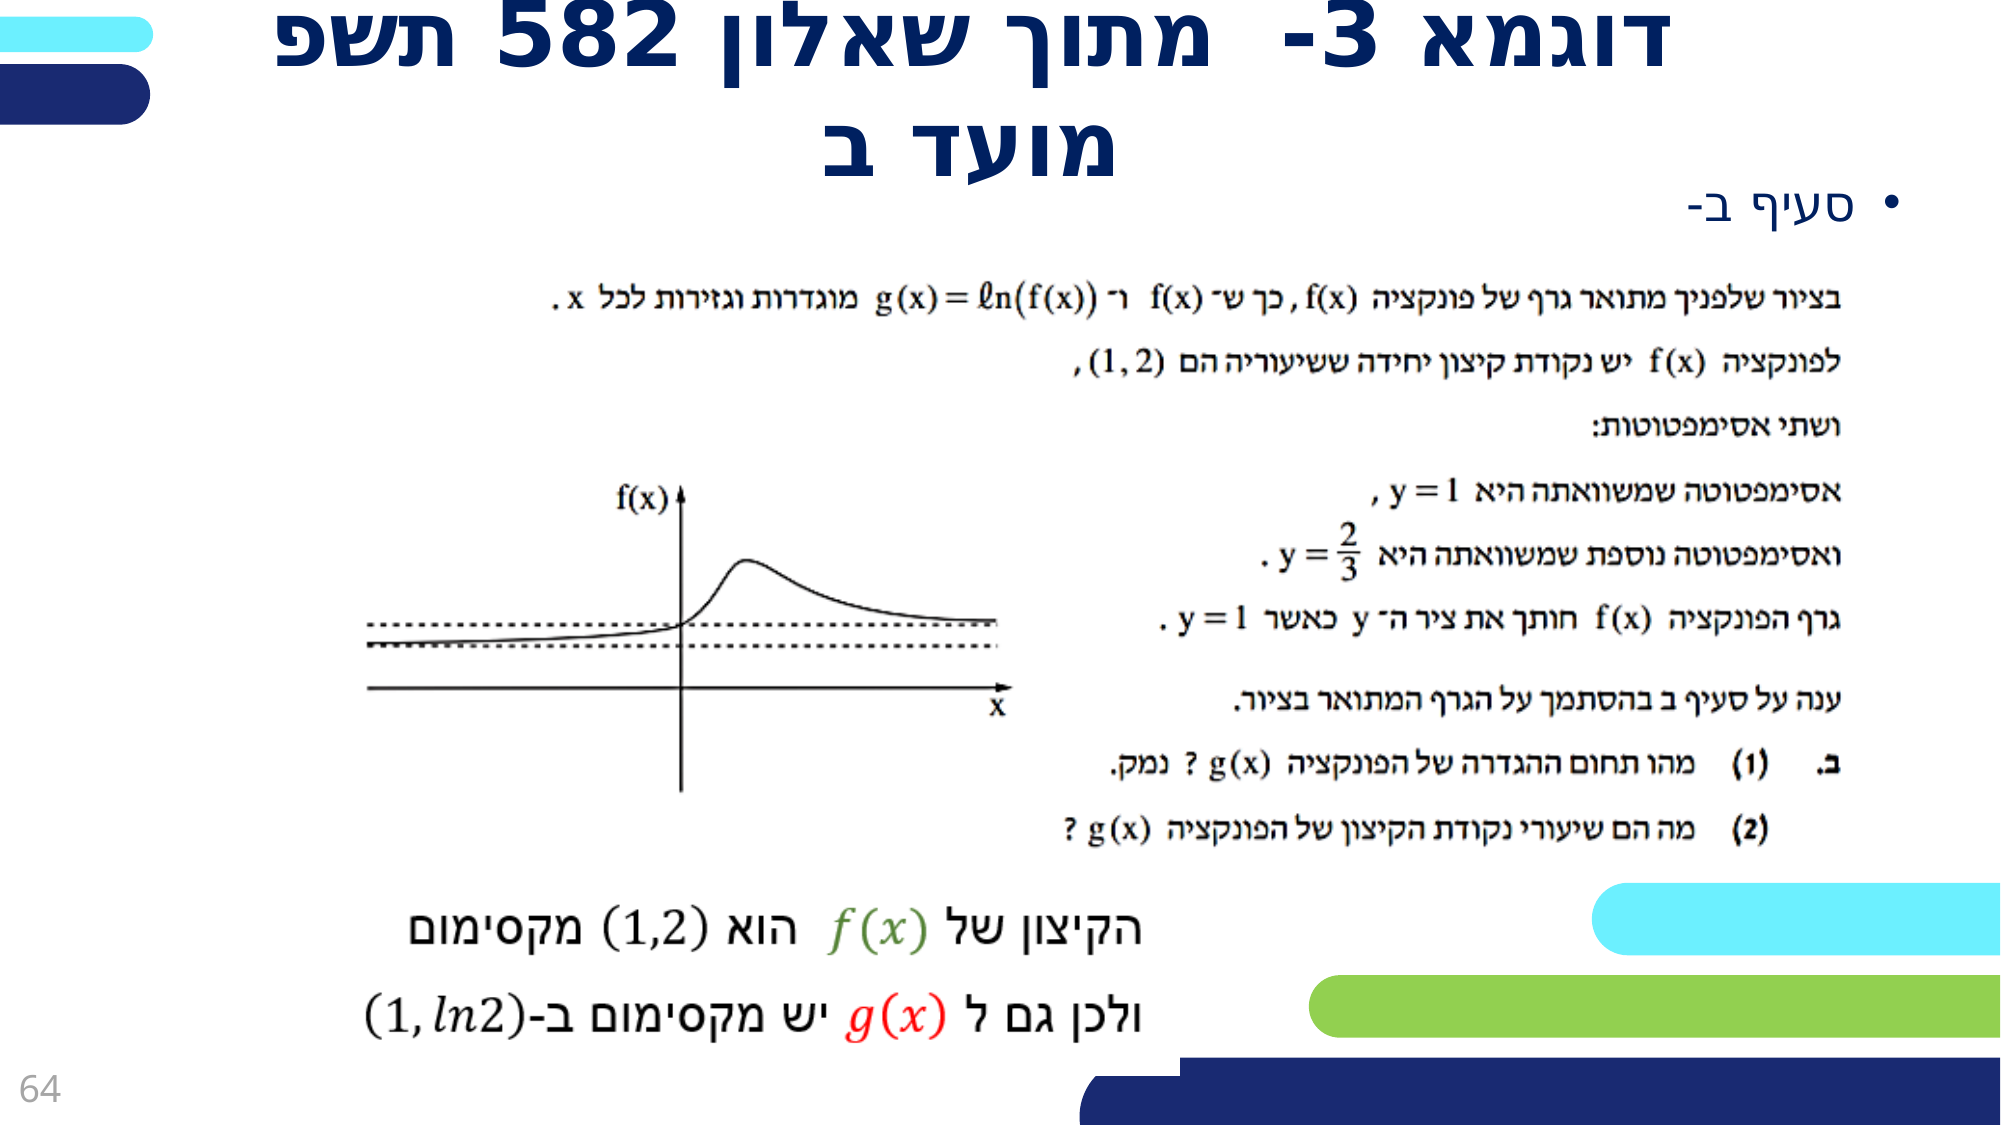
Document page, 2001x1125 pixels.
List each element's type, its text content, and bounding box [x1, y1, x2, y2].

list סעיף ב- [84, 163, 1916, 831]
picture [188, 254, 1974, 1077]
title דוגמא 3- מתוך שאלון 582 תשפ מועד ב [168, 25, 1776, 144]
